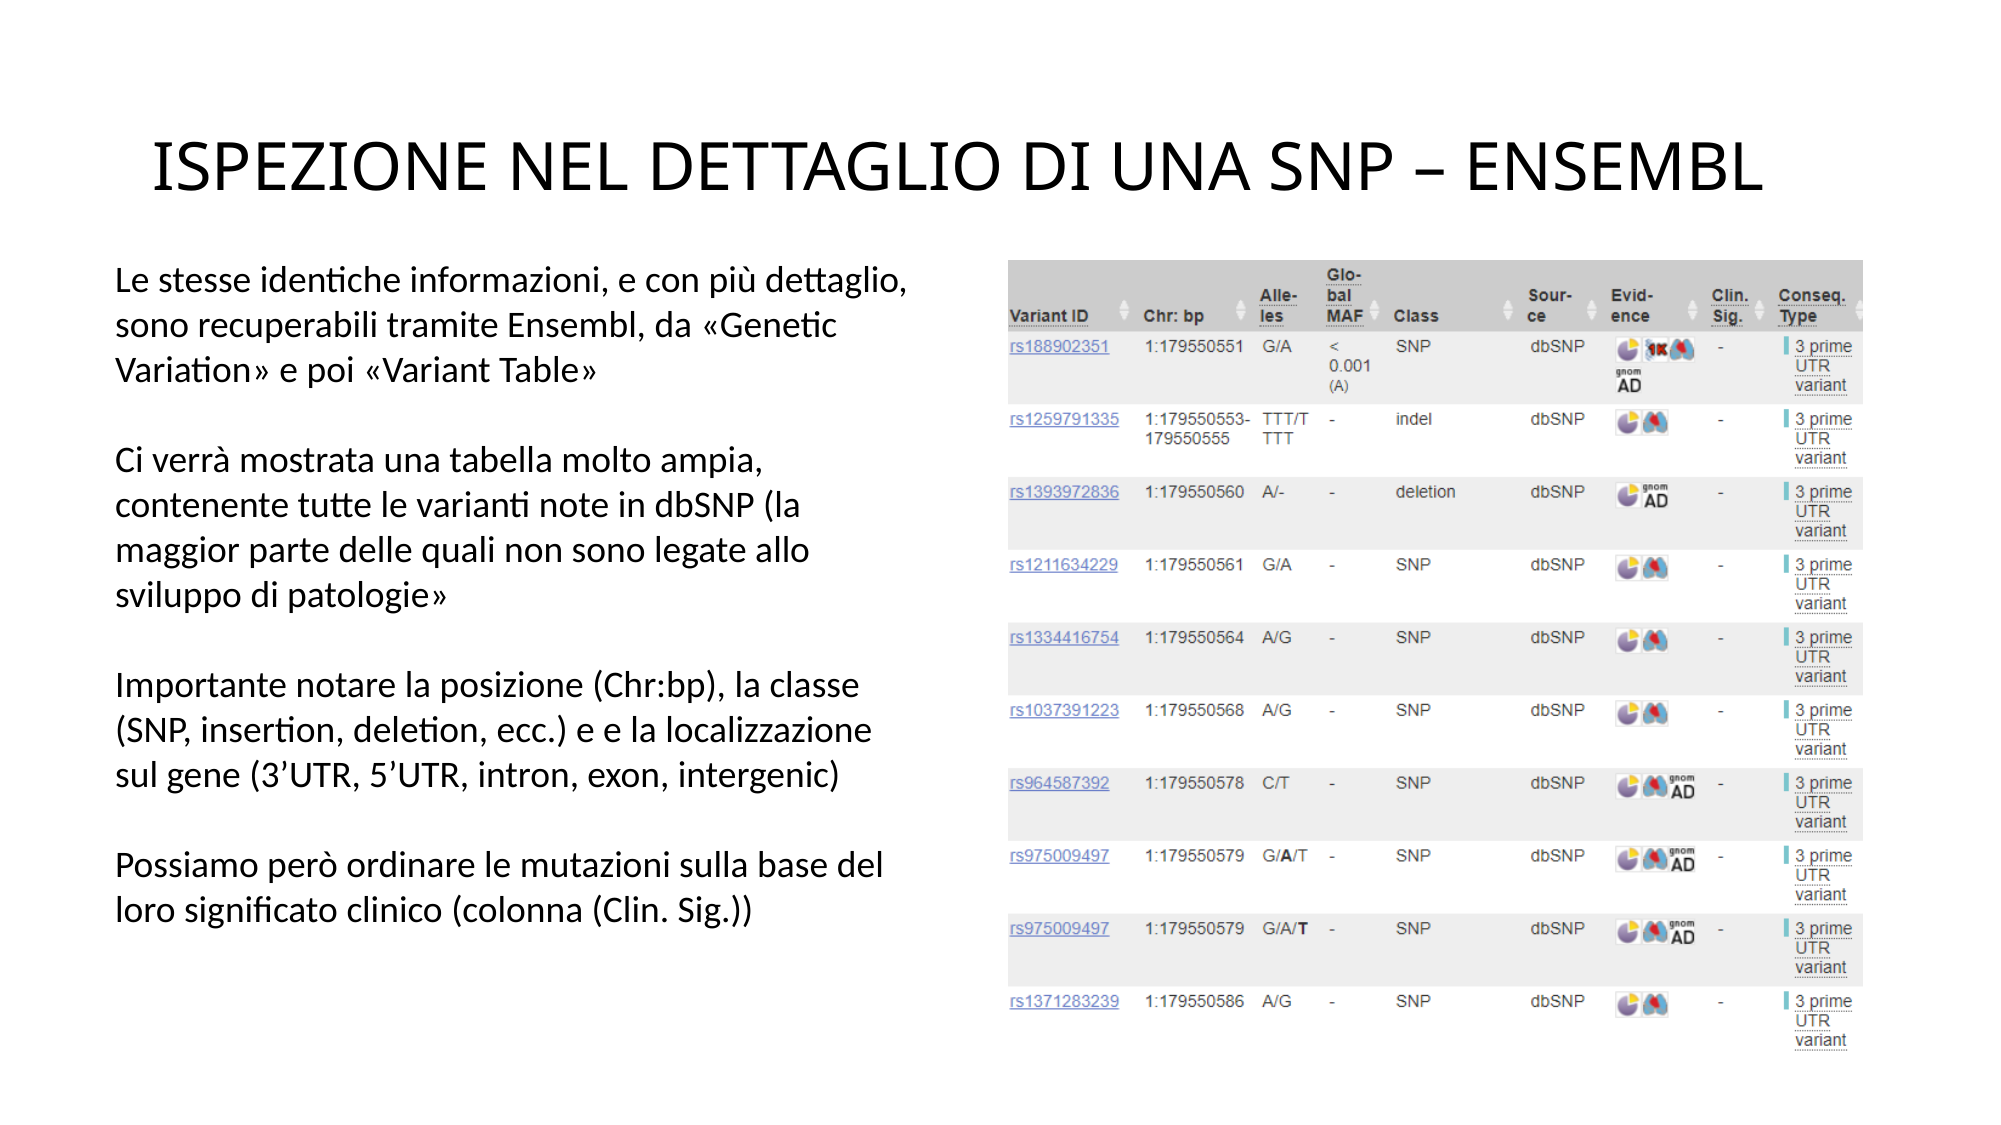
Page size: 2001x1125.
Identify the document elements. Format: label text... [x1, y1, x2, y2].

text_box Le stesse identiche informazioni, e con più dettaglio, sono recuperabili tramite Ensembl, da «Genetic Variation» e poi «Variant Table» Ci verrà mostrata una tabella molto ampia, contenente tutte le varianti note in dbSNP (la maggior parte delle quali non sono legate allo sviluppo di patologie» Importante notare la posizione (Chr:bp), la classe (SNP, insertion, deletion, ecc.) e e la localizzazione sul gene (3’UTR, 5’UTR, intron, exon, intergenic) Possiamo però ordinare le mutazioni sulla base del loro significato clinico (colonna (Clin. Sig.)) [100, 247, 931, 938]
picture [1008, 259, 1863, 1052]
title ISPEZIONE NEL DETTAGLIO DI UNA SNP – ENSEMBL [137, 59, 1863, 278]
